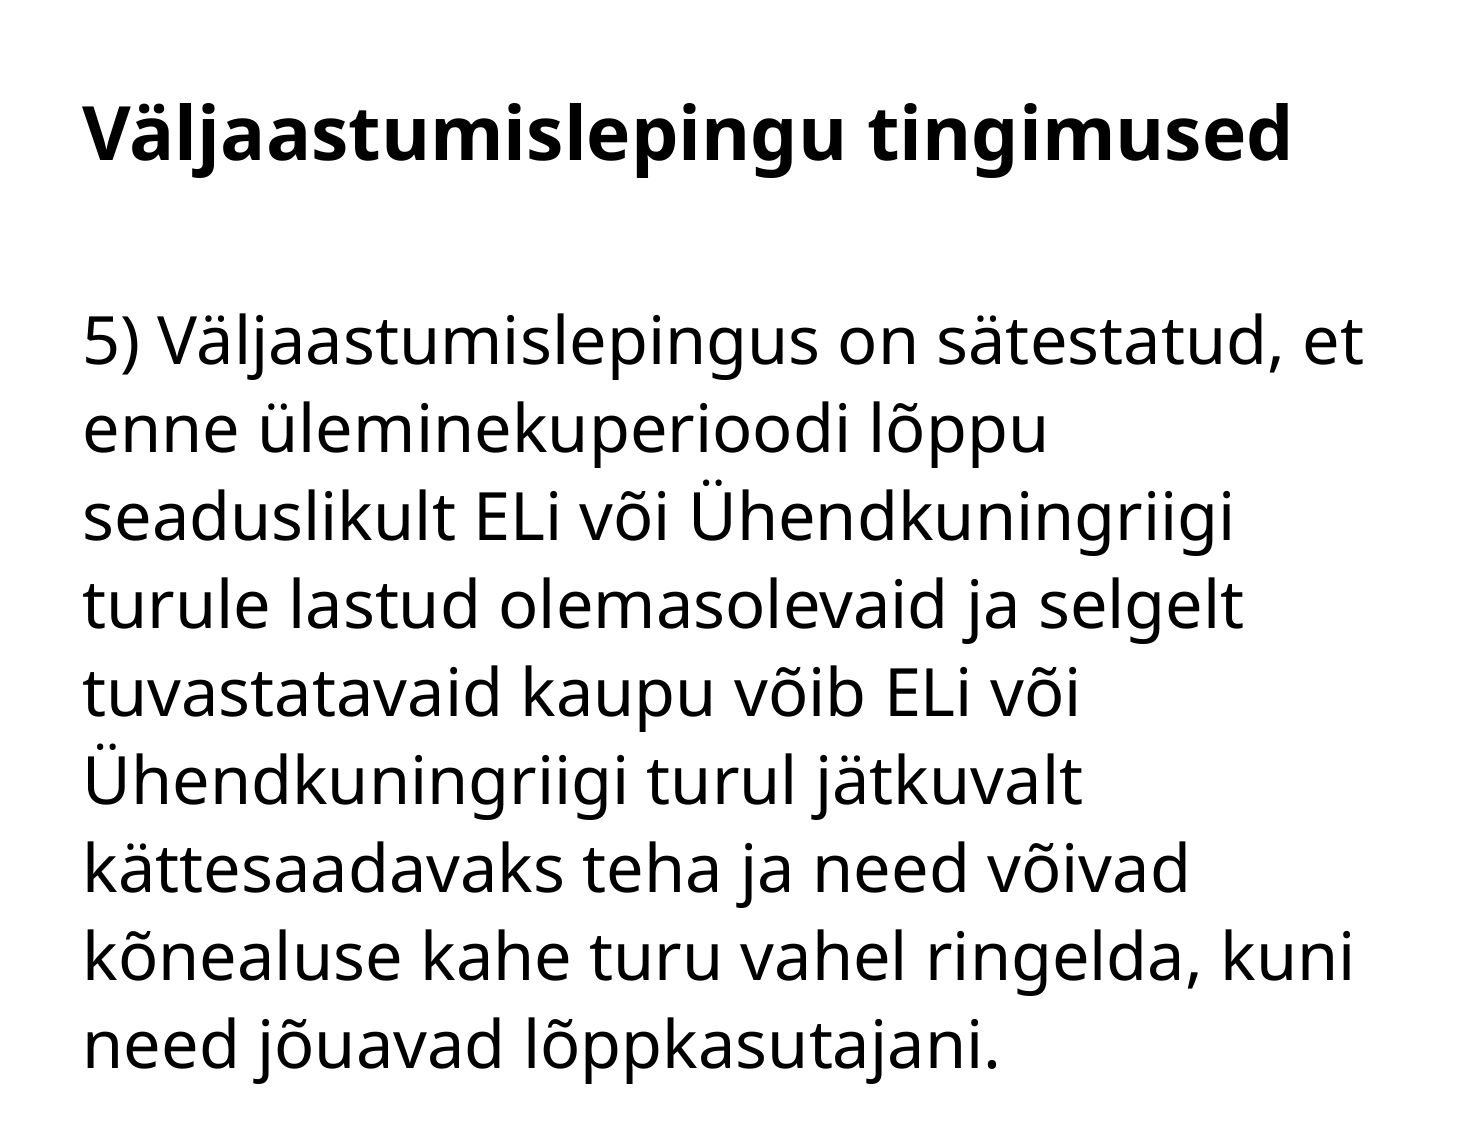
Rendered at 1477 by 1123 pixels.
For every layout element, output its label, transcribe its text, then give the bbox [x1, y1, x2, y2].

list 5) Väljaastumislepingus on sätestatud, et enne üleminekuperioodi lõppu seaduslikult ELi või Ühendkuningriigi turule lastud olemasolevaid ja selgelt tuvastatavaid kaupu võib ELi või Ühendkuningriigi turul jätkuvalt kättesaadavaks teha ja need võivad kõnealuse kahe turu vahel ringelda, kuni need jõuavad lõppkasutajani. [82, 290, 1382, 1031]
title Väljaastumislepingu tingimused [82, 88, 1382, 266]
